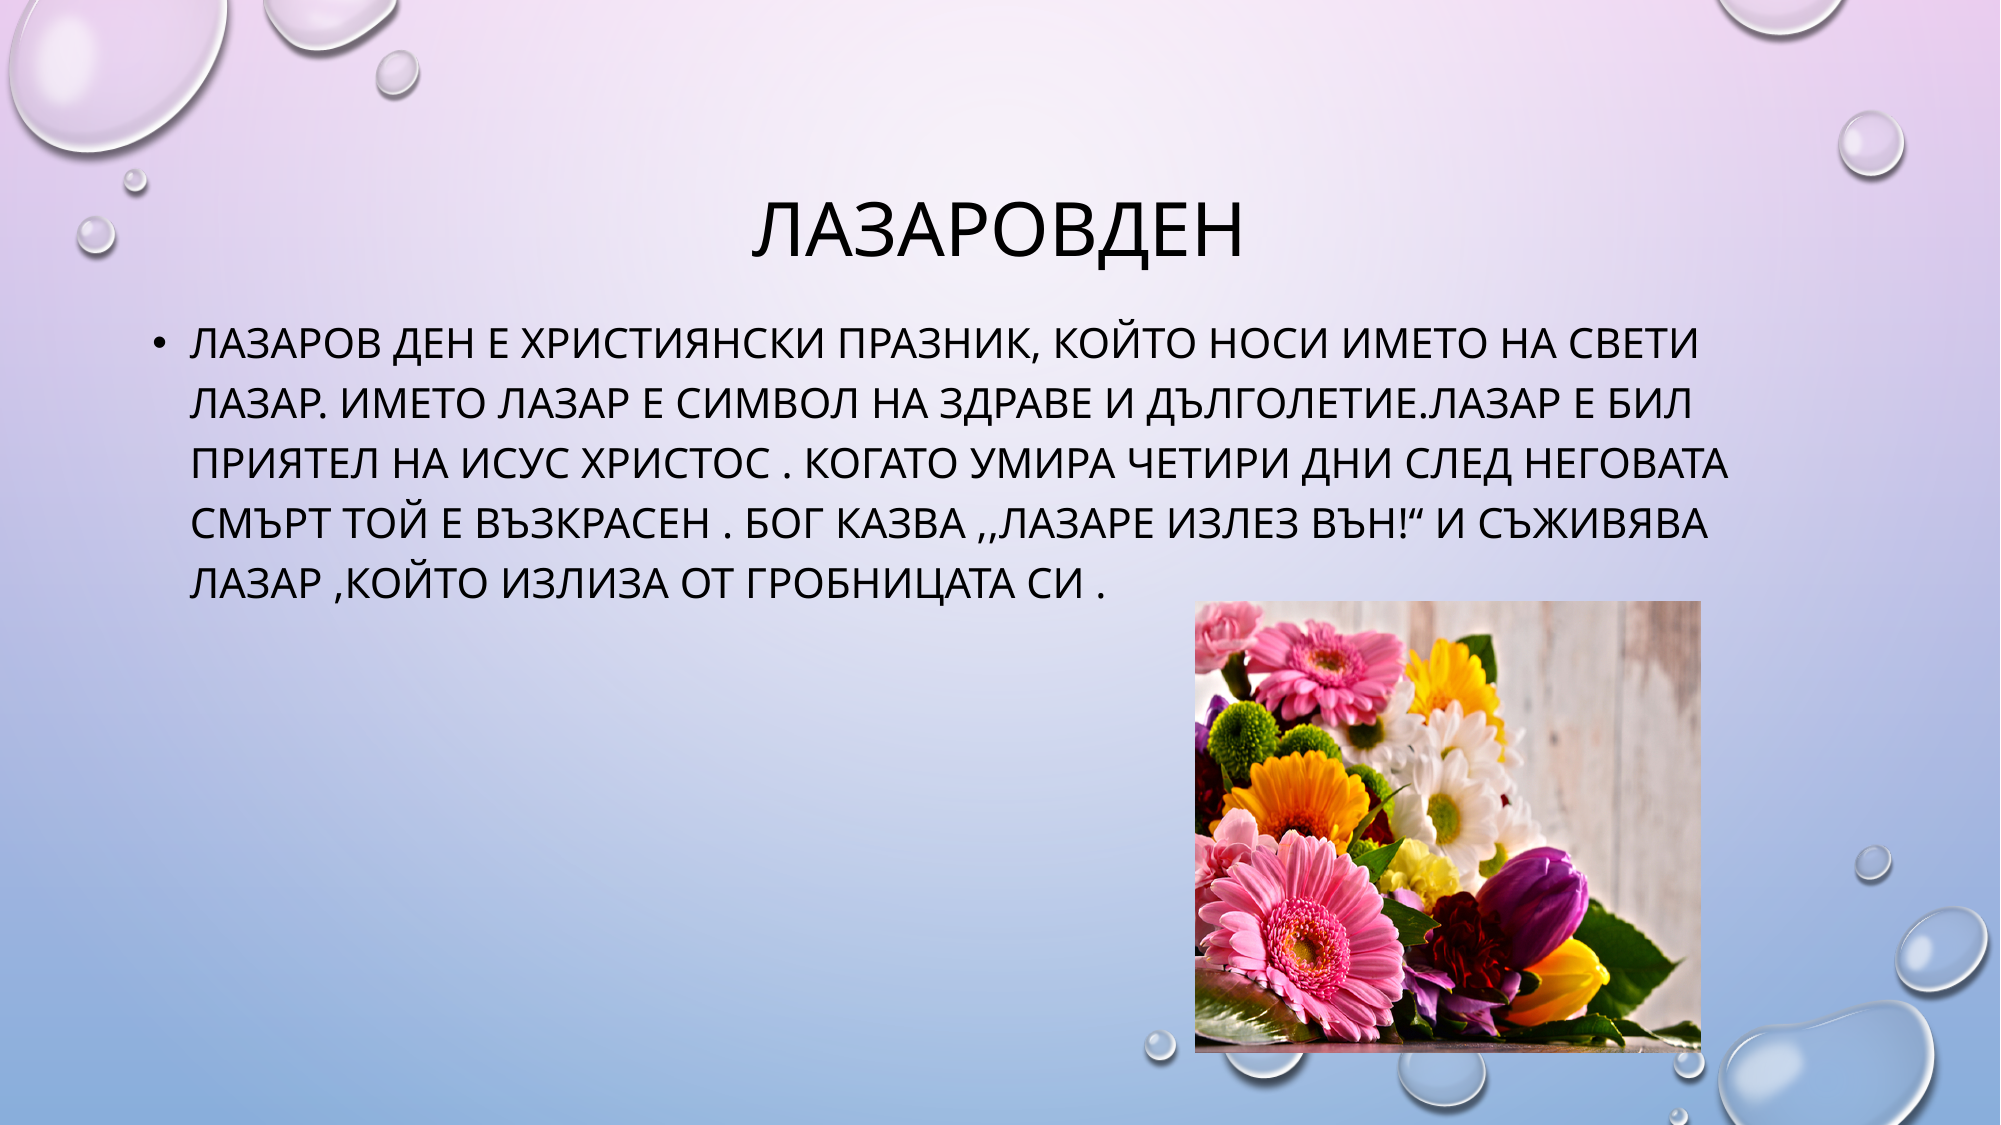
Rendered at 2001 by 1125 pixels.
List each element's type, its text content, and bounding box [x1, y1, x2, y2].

list Лазаров ден е Християнски празник, който носи името на Свети Лазар. Името Лазар е символ на здраве и дълголетие.Лазар е бил приятел на Исус Христос . Когато умира четири дни след неговата смърт той е възкрасен . Бог казва ,,Лазаре излез вън!“ и съживява Лазар ,който излиза от гробницата си . [137, 299, 1863, 628]
title Лазаровден [149, 101, 1851, 299]
picture [0, 0, 2000, 1125]
